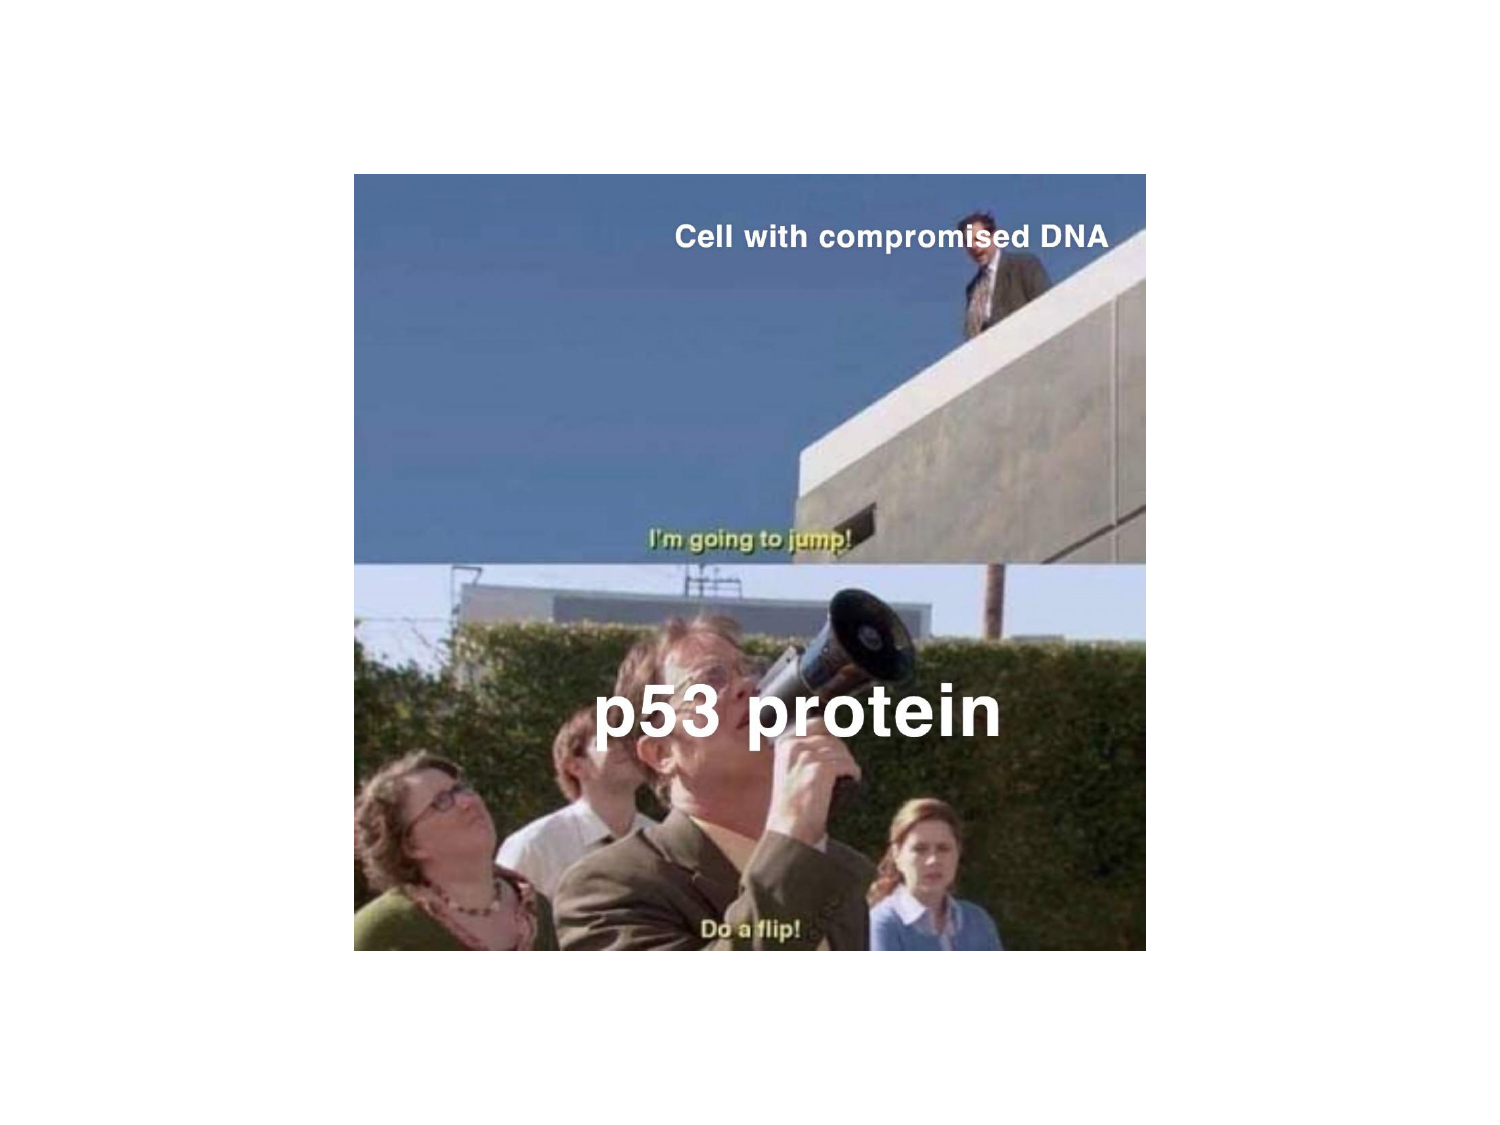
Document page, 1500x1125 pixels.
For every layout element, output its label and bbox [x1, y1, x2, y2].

picture [354, 174, 1146, 951]
